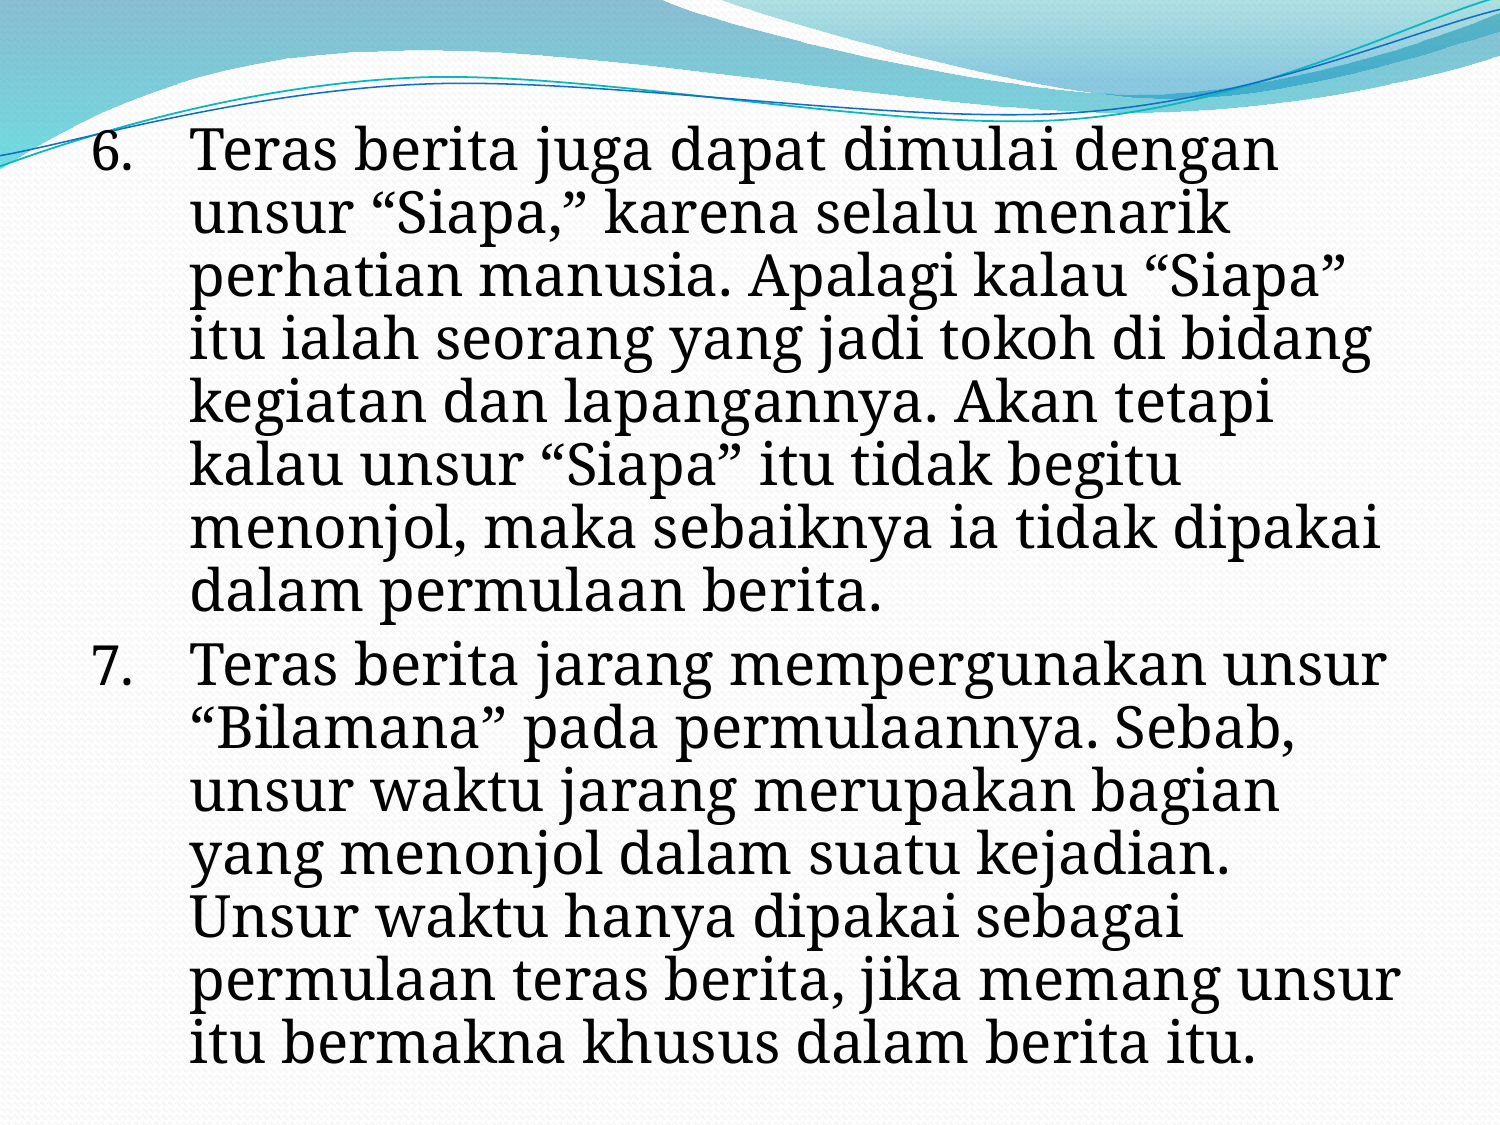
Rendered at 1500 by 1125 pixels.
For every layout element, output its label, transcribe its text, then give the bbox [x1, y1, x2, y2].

list Teras berita juga dapat dimulai dengan unsur “Siapa,” karena selalu menarik perhatian manusia. Apalagi kalau “Siapa” itu ialah seorang yang jadi tokoh di bidang kegiatan dan lapangannya. Akan tetapi kalau unsur “Siapa” itu tidak begitu menonjol, maka sebaiknya ia tidak dipakai dalam permulaan berita. Teras berita jarang mempergunakan unsur “Bilamana” pada permulaannya. Sebab, unsur waktu jarang merupakan bagian yang menonjol dalam suatu kejadian. Unsur waktu hanya dipakai sebagai permulaan teras berita, jika memang unsur itu bermakna khusus dalam berita itu. [74, 112, 1426, 833]
